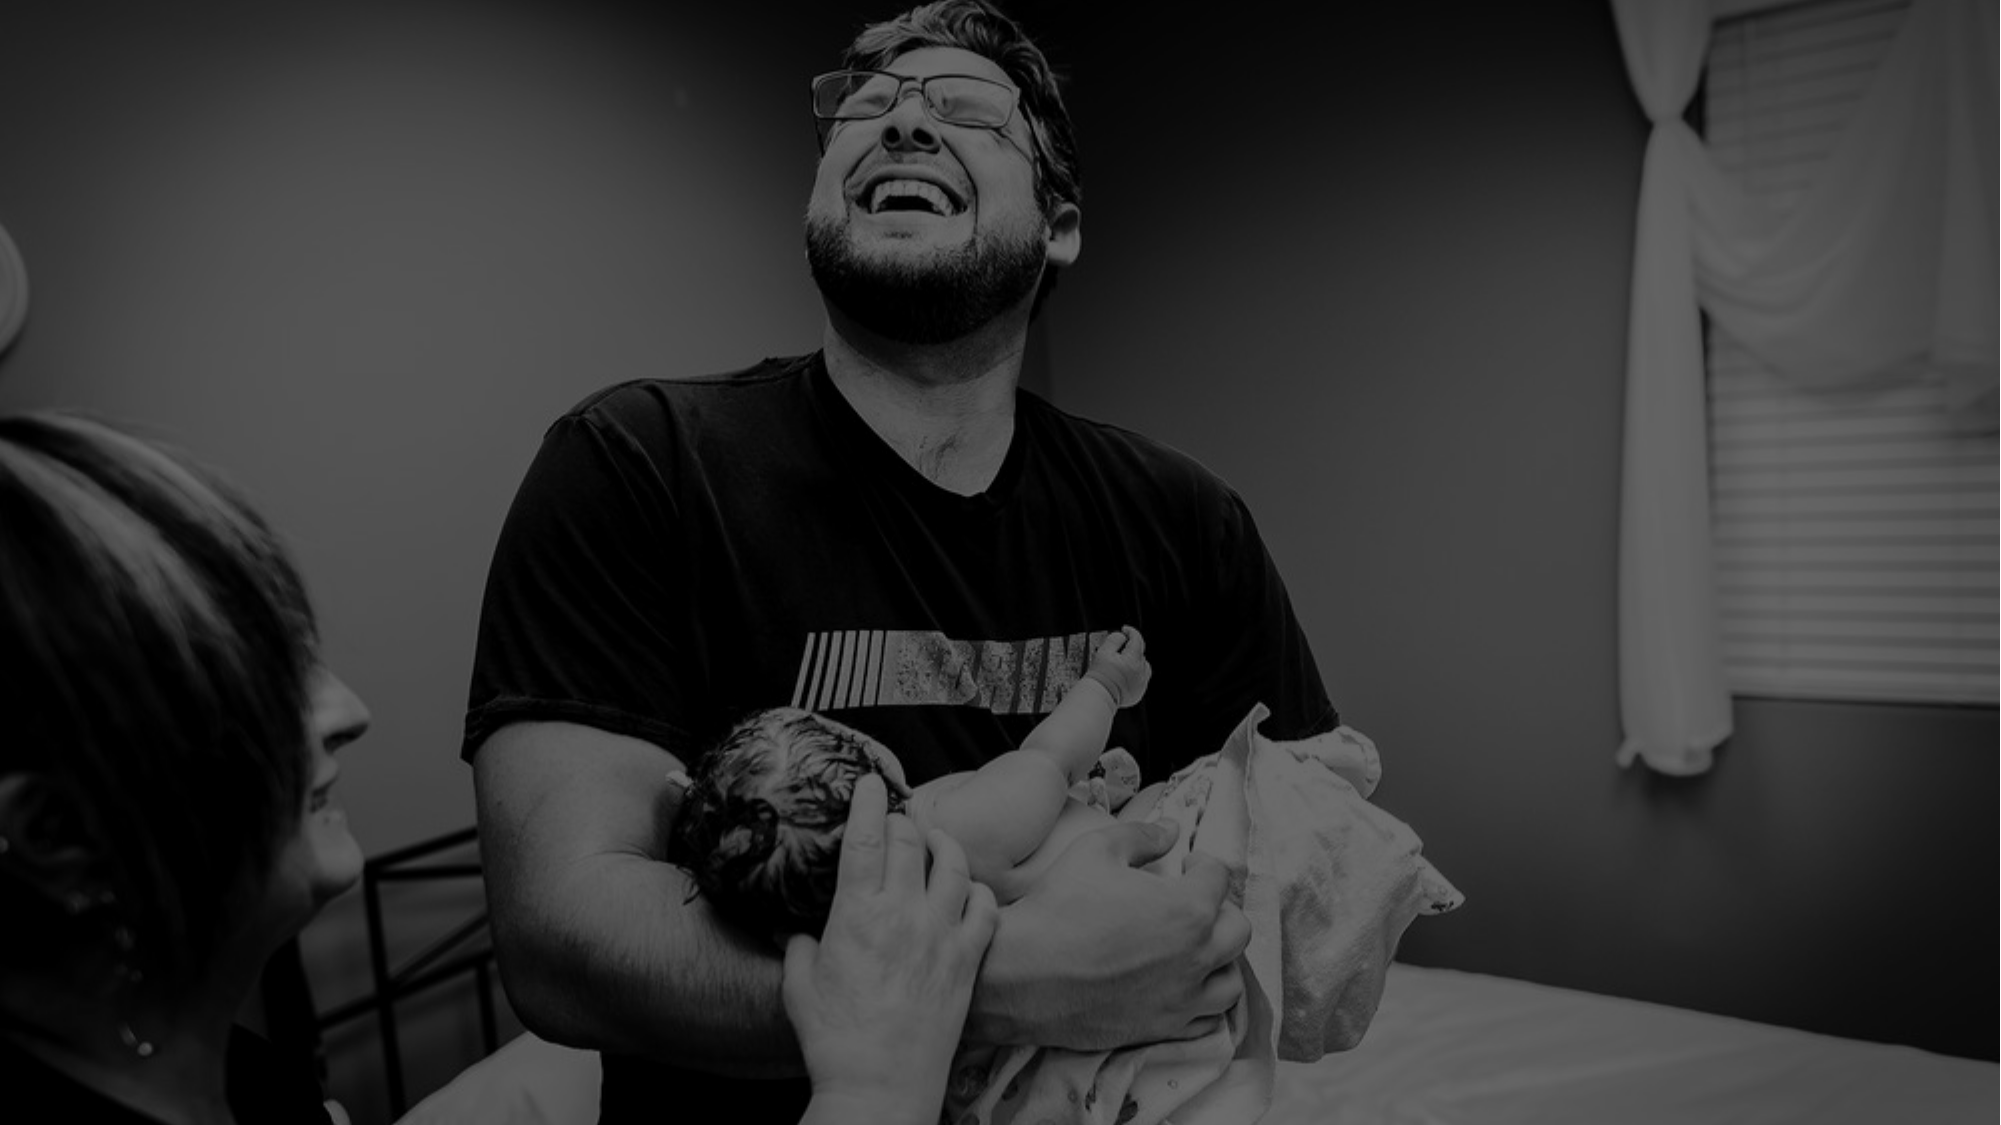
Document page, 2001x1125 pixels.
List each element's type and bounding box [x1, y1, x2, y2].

list [0, 0, 2000, 1125]
